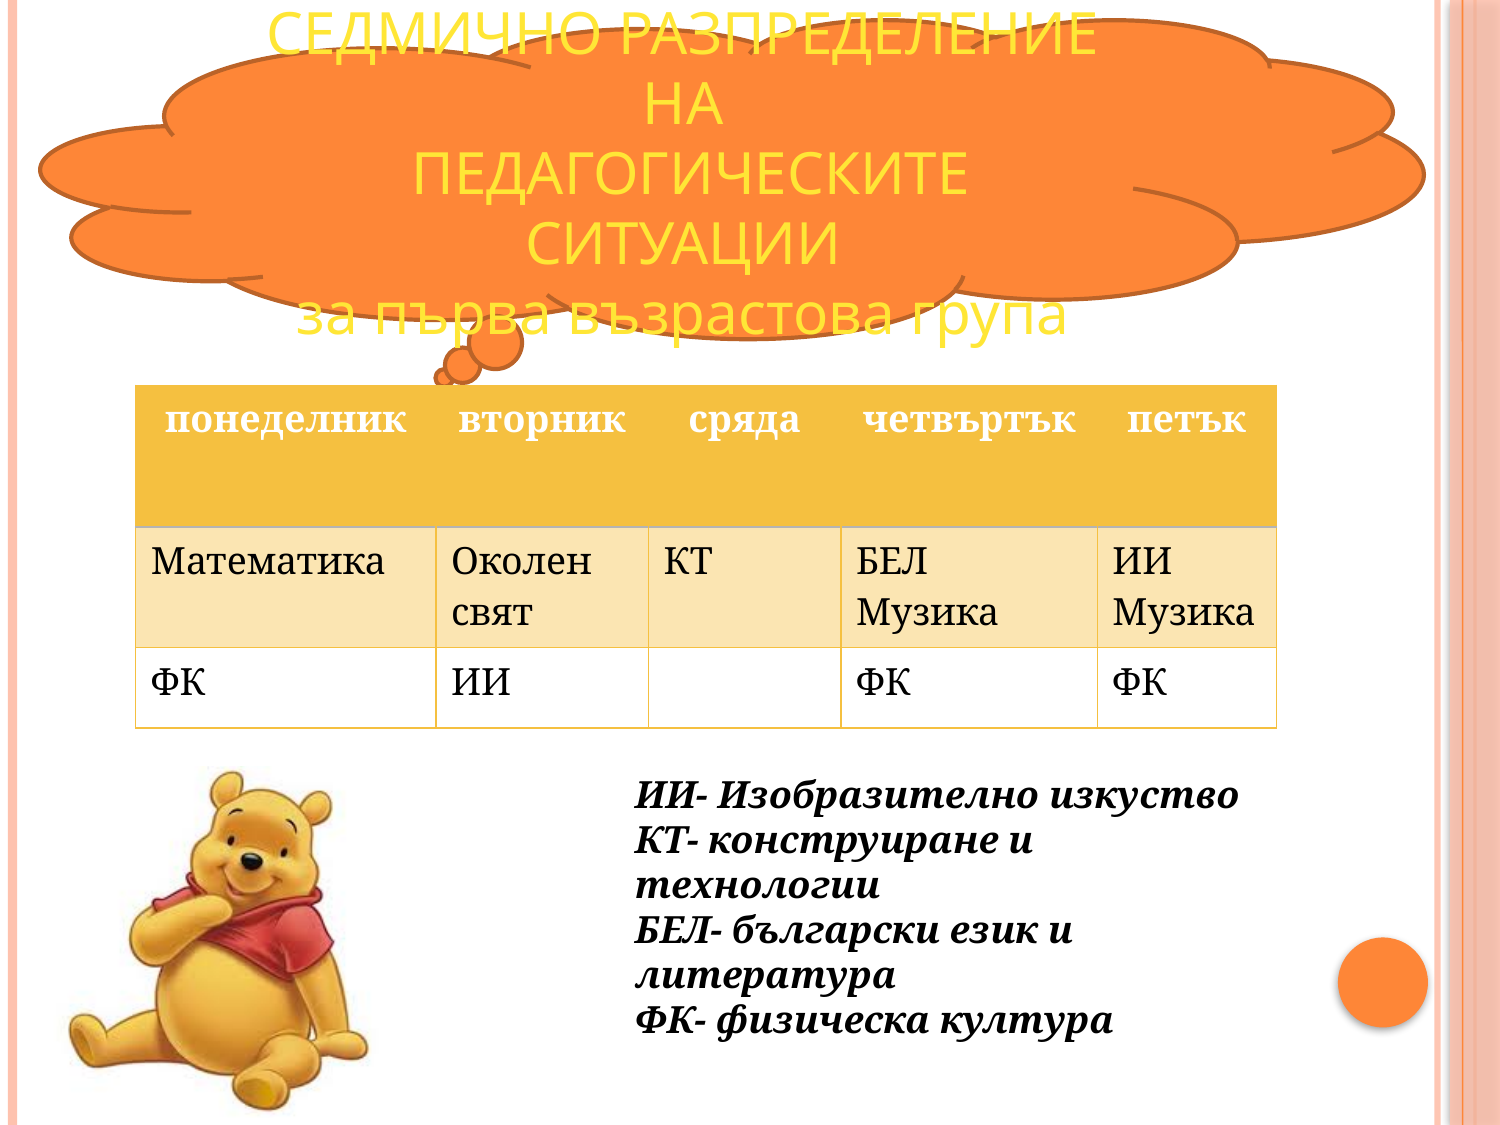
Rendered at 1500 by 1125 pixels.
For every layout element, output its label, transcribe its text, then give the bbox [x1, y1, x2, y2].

picture [44, 765, 398, 1119]
text_box ИИ- Изобразително изкуство КТ- конструиране и технологии БЕЛ- български език и литература ФК- физическа култура [620, 763, 1270, 1048]
table_header сряда [649, 386, 841, 526]
text_box СЕДМИЧНО РАЗПРЕДЕЛЕНИЕ НА ПЕДАГОГИЧЕСКИТЕ СИТУАЦИИ за първа възрастова група [38, 18, 1427, 385]
table_header понеделник [136, 386, 436, 526]
table_cell КТ [649, 528, 840, 647]
table_cell ИИ [437, 648, 648, 727]
table_cell ИИ Музика [1098, 528, 1276, 647]
table_header четвъртък [841, 386, 1097, 526]
table_header вторник [436, 386, 649, 526]
table_cell Околен свят [437, 528, 648, 647]
table_header петък [1097, 386, 1276, 526]
table_cell [649, 648, 840, 727]
table_cell БЕЛ Музика [842, 528, 1097, 647]
table_cell Математика [136, 528, 435, 647]
table_cell ФК [136, 648, 435, 727]
table_cell ФК [1098, 648, 1276, 727]
table_cell ФК [842, 648, 1097, 727]
